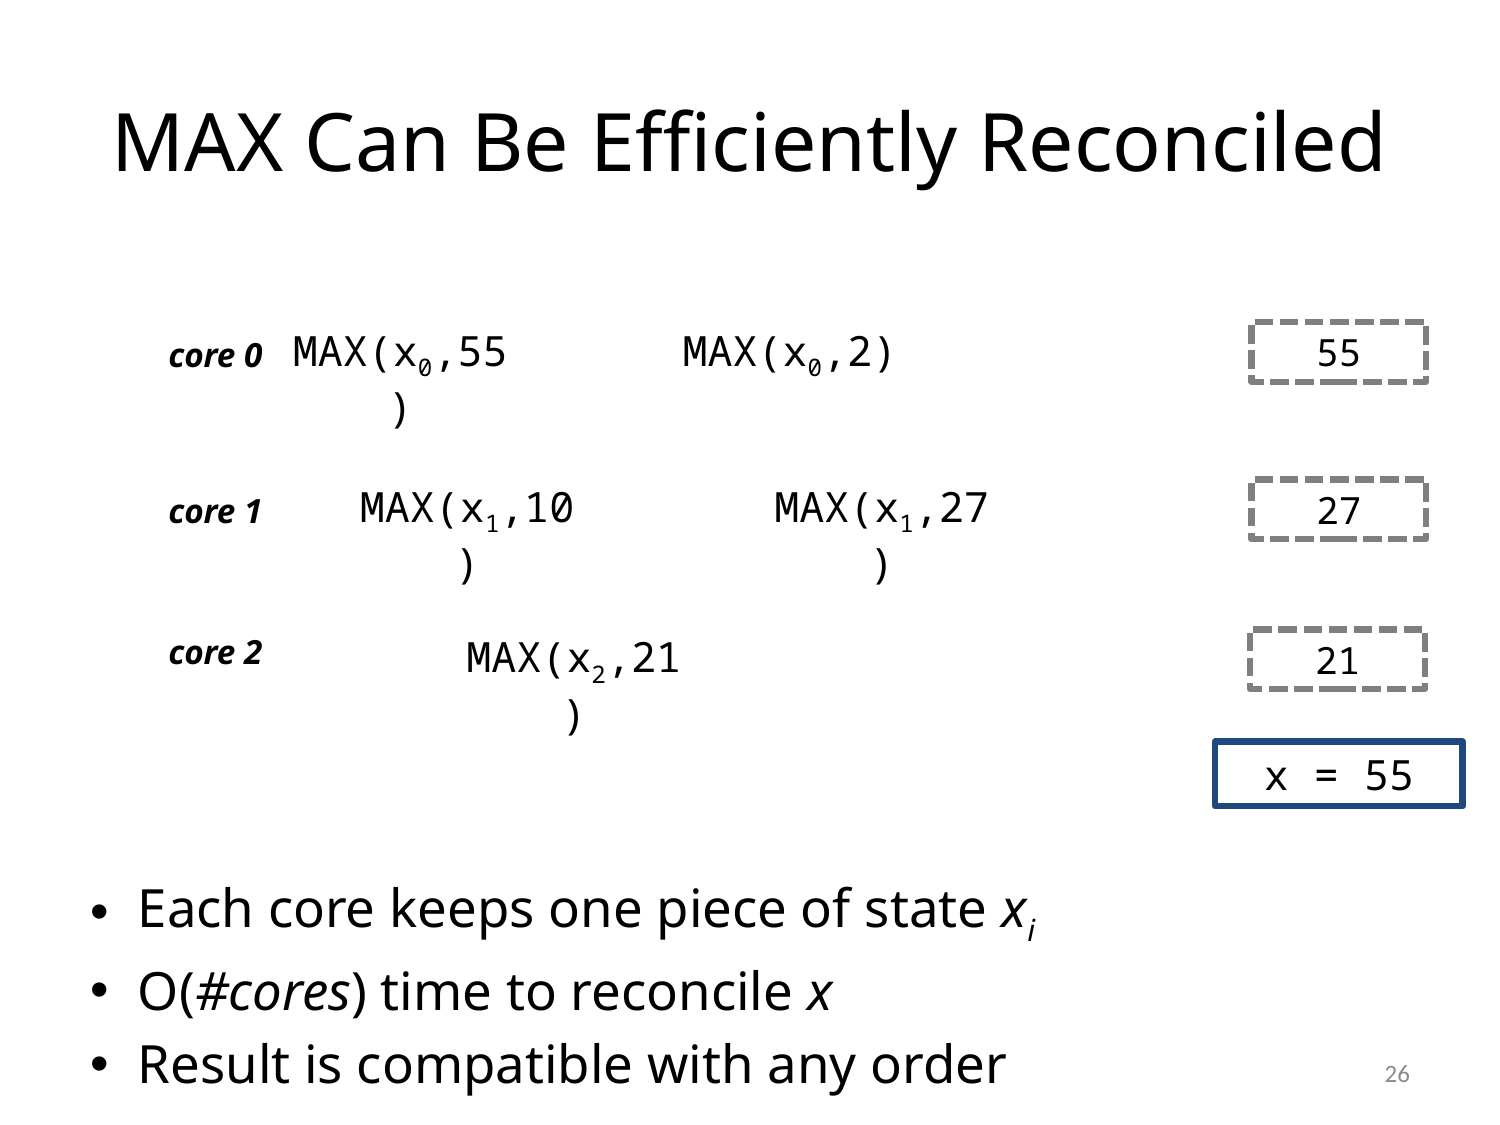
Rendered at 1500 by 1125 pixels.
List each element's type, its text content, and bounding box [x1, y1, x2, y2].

list Each core keeps one piece of state xi O(#cores) time to reconcile x Result is compatible with any order [75, 867, 1459, 1103]
text_box MAX(x0,55) [274, 315, 526, 441]
text_box core 2 [153, 623, 278, 679]
text_box MAX(x0,2) [663, 315, 916, 391]
title MAX Can Be Efficiently Reconciled [75, 45, 1425, 233]
text_box x = 55 [1213, 739, 1465, 808]
text_box MAX(x1,10) [341, 471, 593, 597]
text_box 55 [1251, 322, 1427, 382]
text_box 27 [1251, 479, 1427, 540]
text_box core 1 [153, 483, 278, 538]
text_box MAX(x2,21) [448, 622, 699, 748]
text_box MAX(x1,27) [756, 471, 1008, 597]
text_box core 0 [153, 327, 274, 382]
text_box 21 [1250, 629, 1425, 690]
